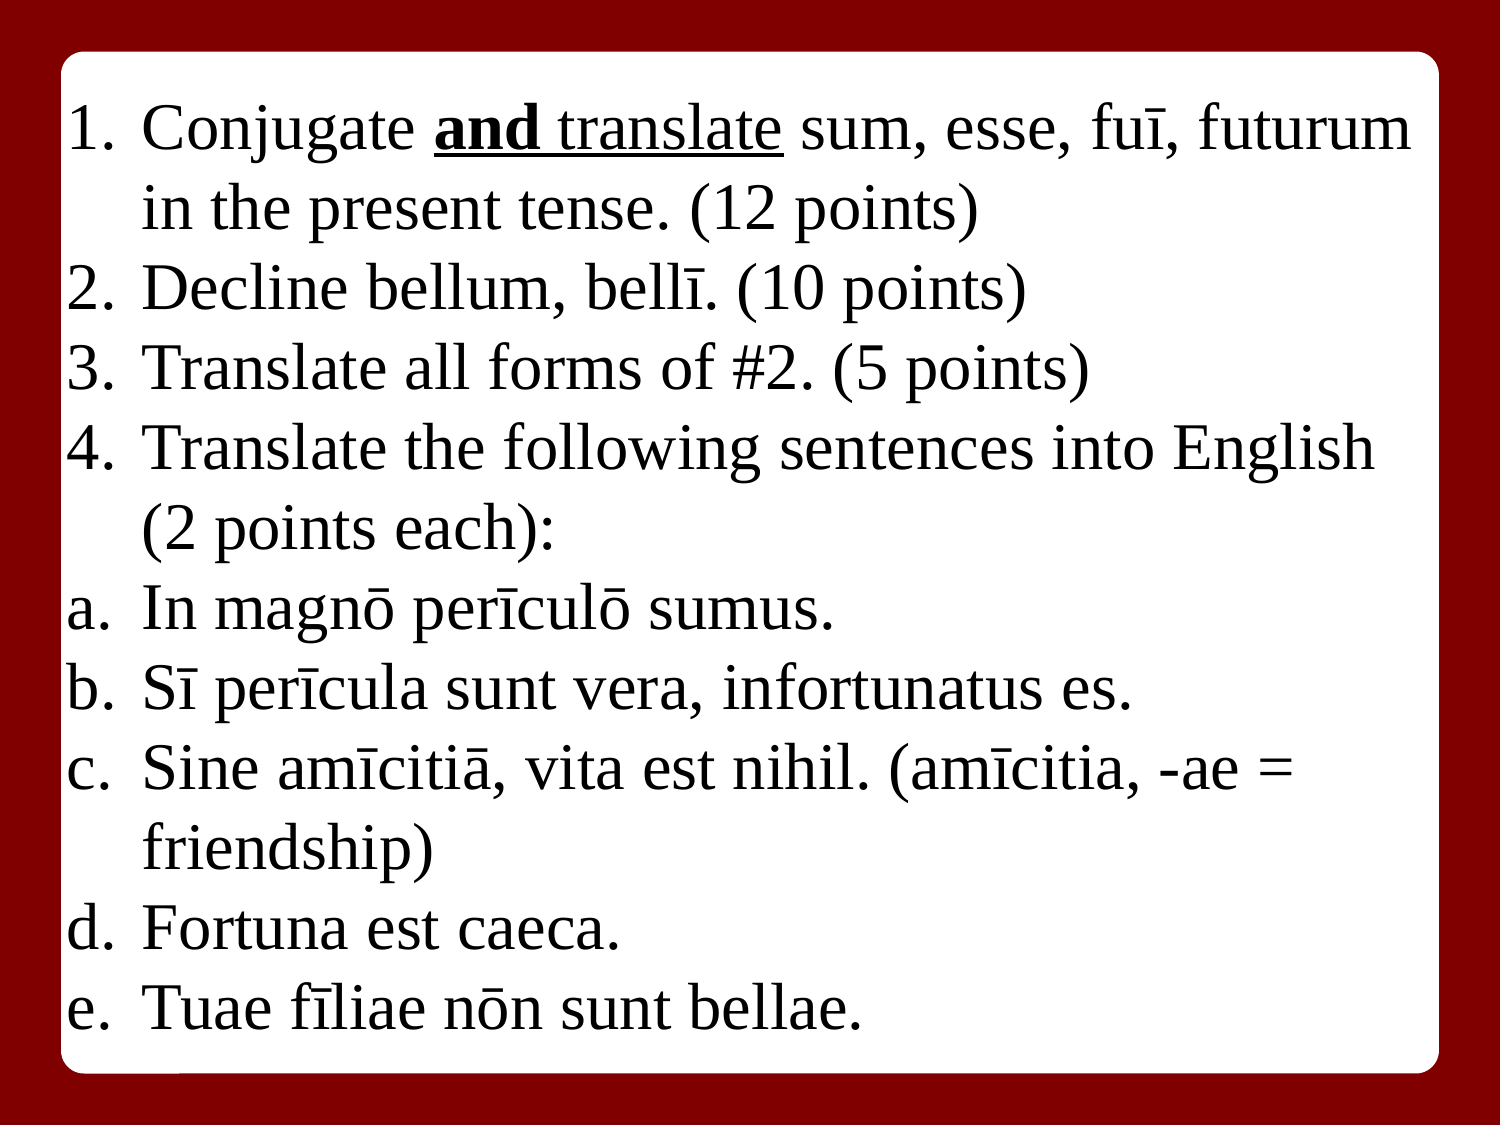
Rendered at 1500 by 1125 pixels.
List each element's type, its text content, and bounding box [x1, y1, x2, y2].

text_box Conjugate and translate sum, esse, fuī, futurum in the present tense. (12 points) Decline bellum, bellī. (10 points) Translate all forms of #2. (5 points) Translate the following sentences into English (2 points each): In magnō perīculō sumus. Sī perīcula sunt vera, infortunatus es. Sine amīcitiā, vita est nihil. (amīcitia, -ae = friendship) Fortuna est caeca. Tuae fīliae nōn sunt bellae. [52, 75, 1438, 1050]
